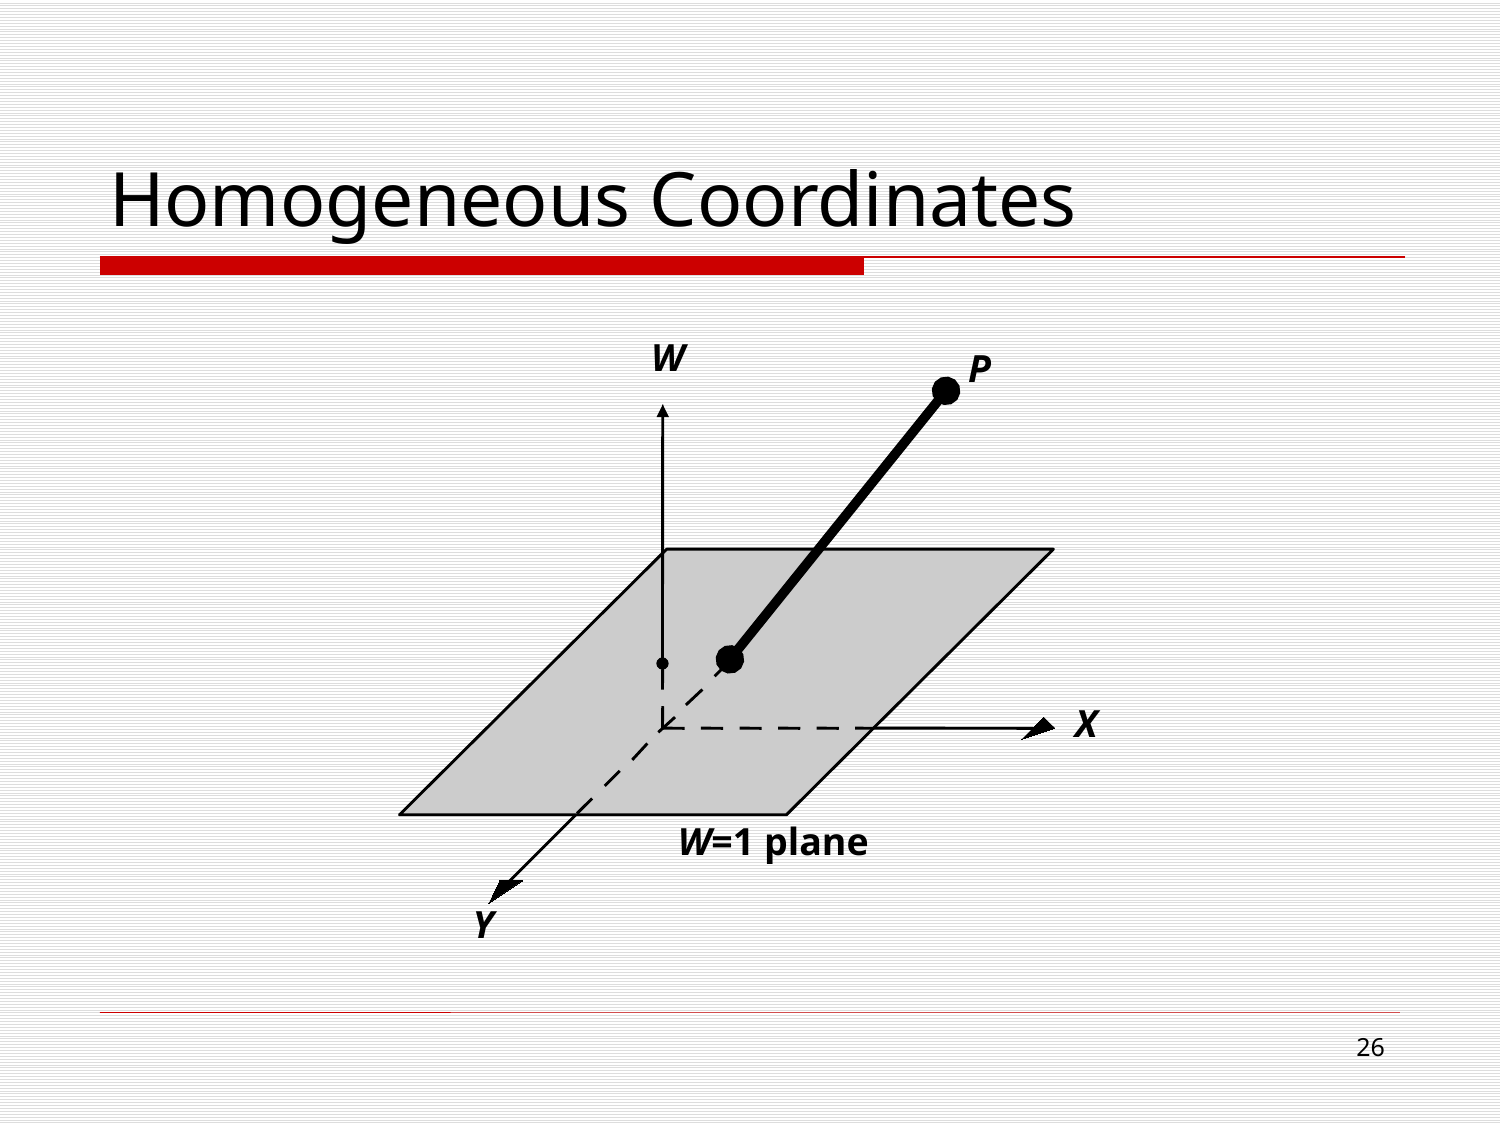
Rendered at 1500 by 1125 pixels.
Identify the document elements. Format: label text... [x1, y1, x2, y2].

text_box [399, 326, 1117, 954]
slide_number 25 [1074, 1024, 1401, 1103]
title Homogeneous Coordinates [94, 50, 1407, 250]
